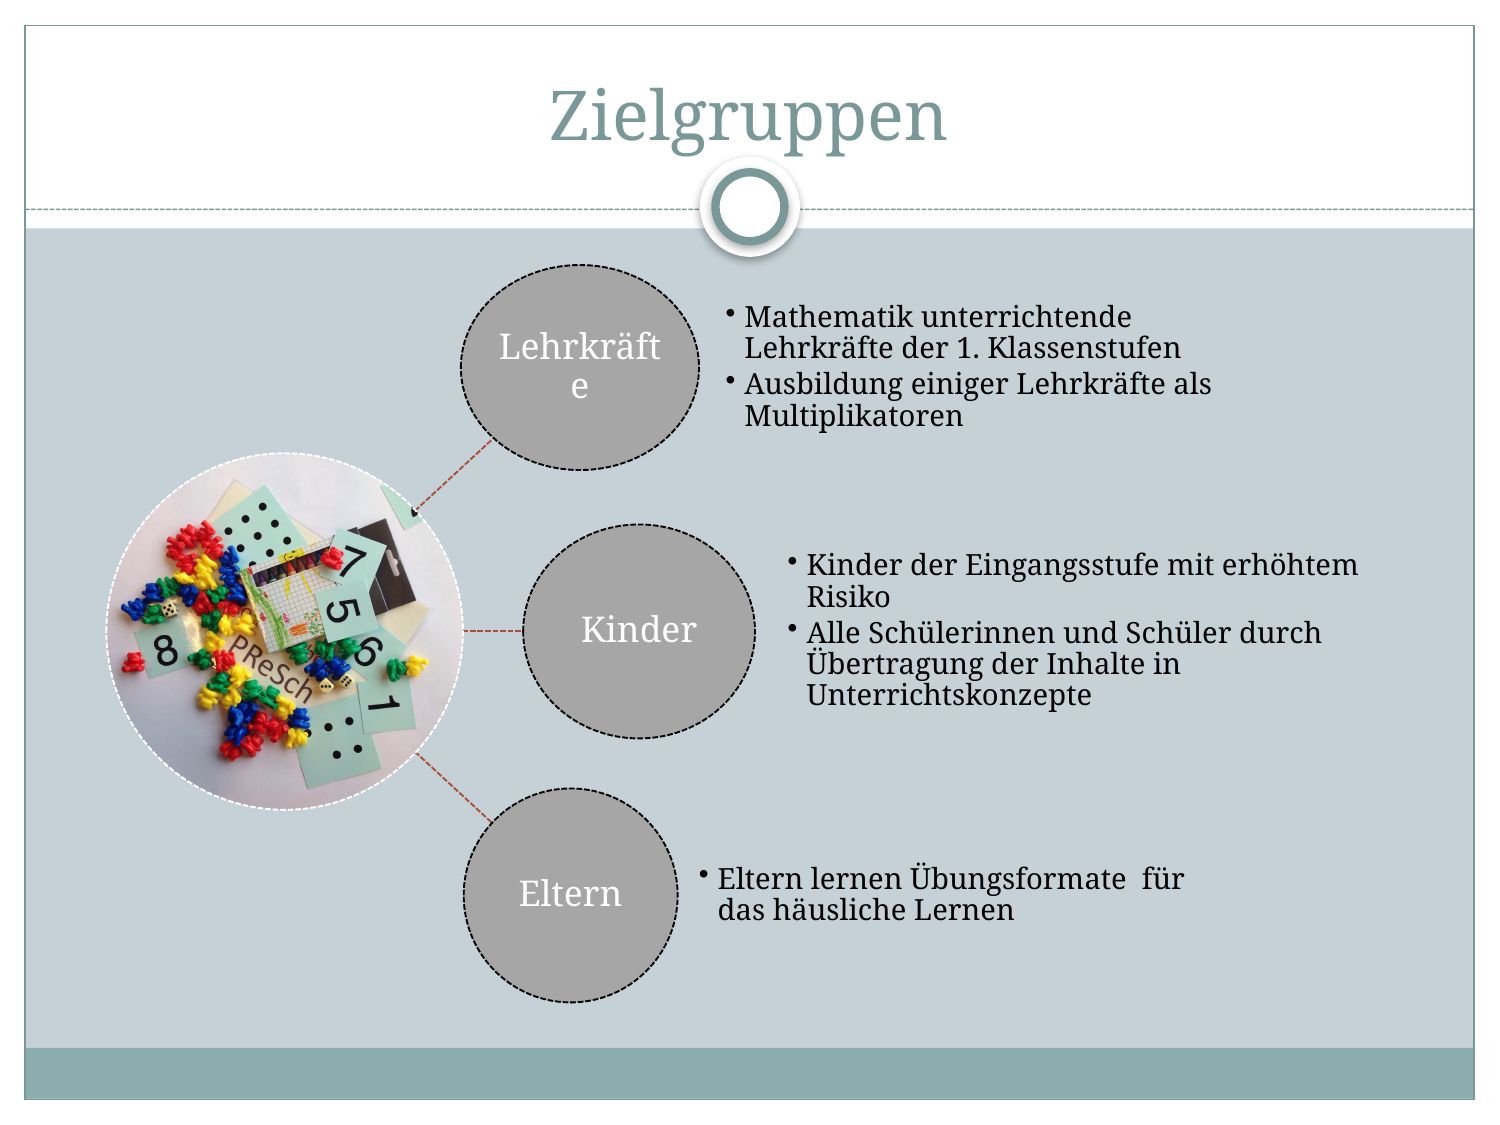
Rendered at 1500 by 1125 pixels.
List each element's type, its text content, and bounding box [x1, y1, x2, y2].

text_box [106, 264, 1436, 1003]
title Zielgruppen [49, 37, 1450, 162]
